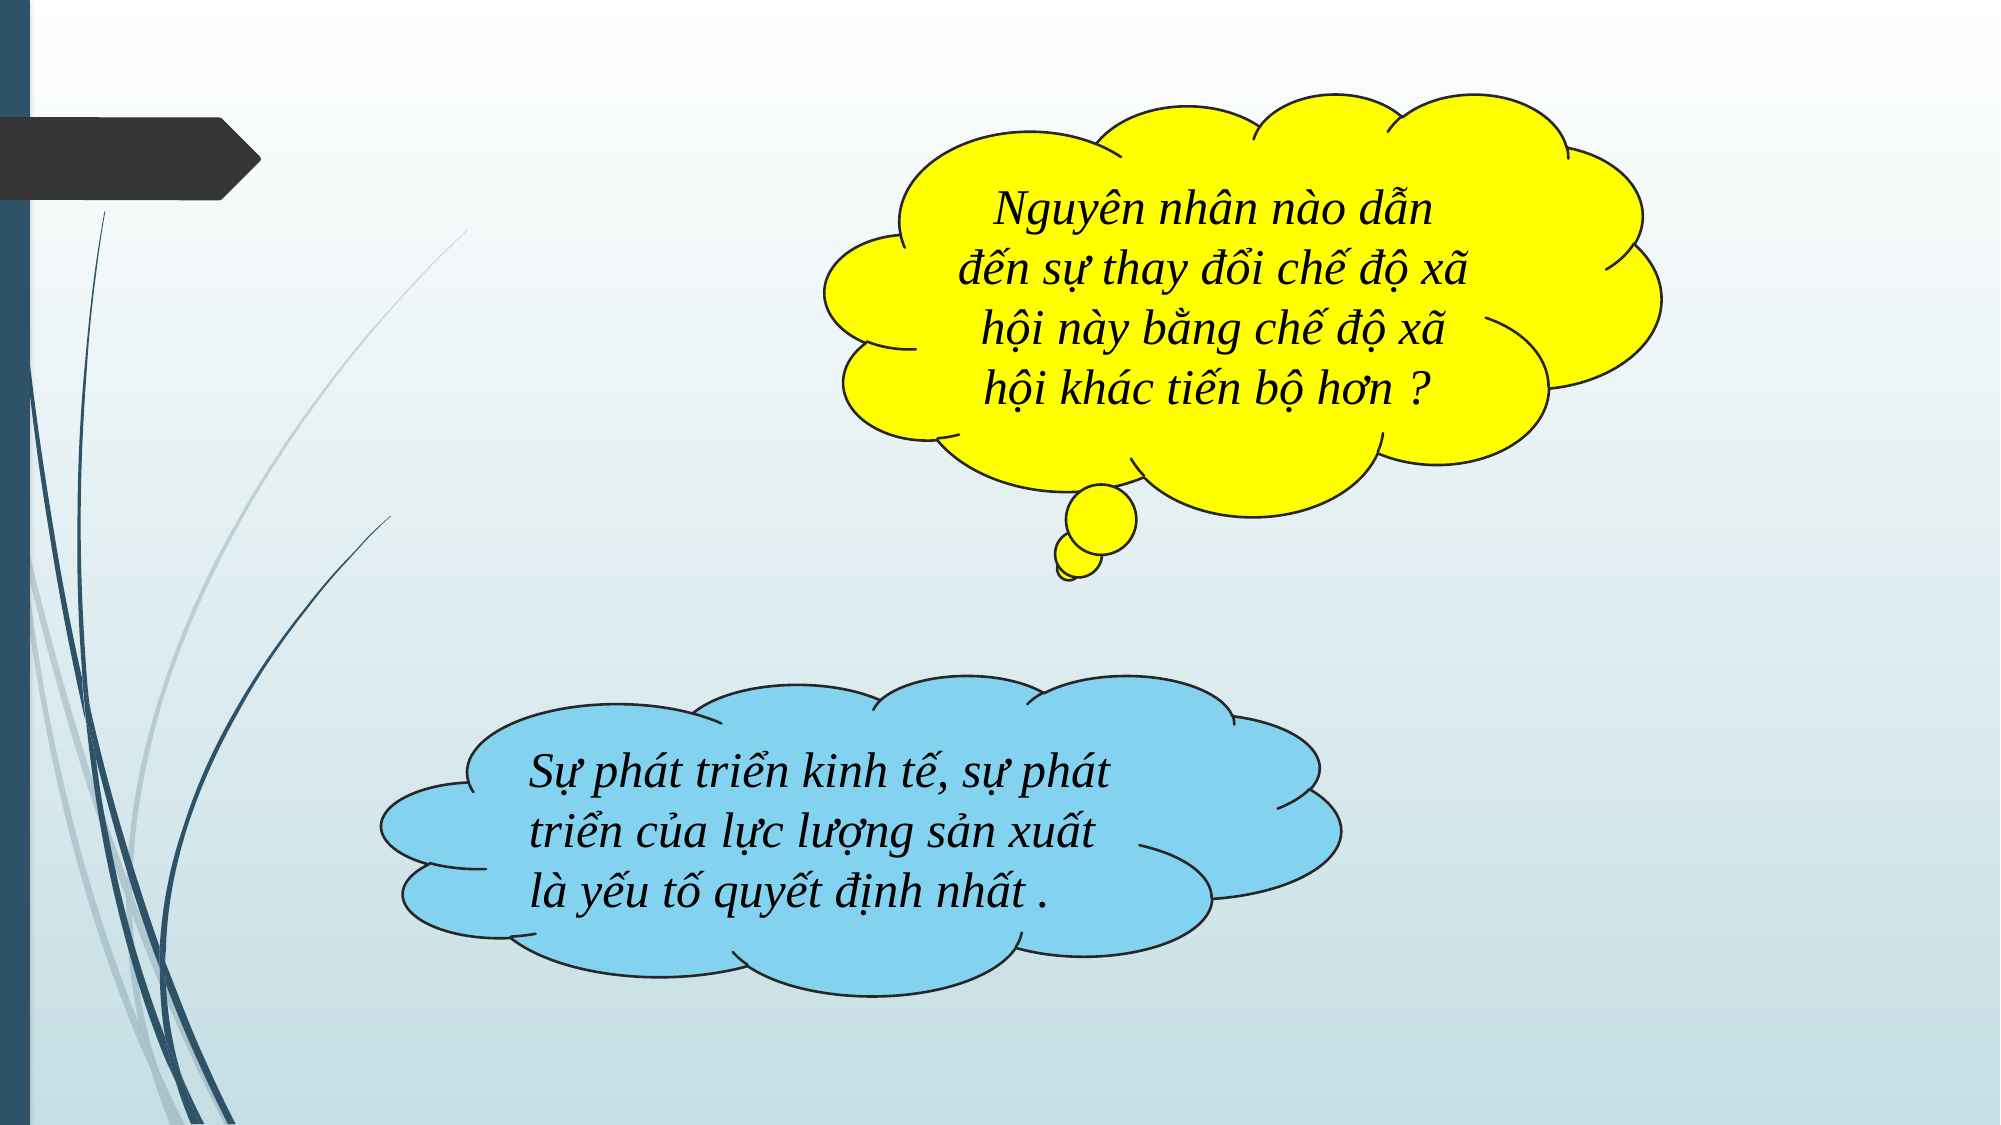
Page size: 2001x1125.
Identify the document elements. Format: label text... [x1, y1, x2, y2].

text_box Sự phát triển kinh tế, sự phát triển của lực lượng sản xuất là yếu tố quyết định nhất . [379, 674, 1343, 998]
text_box Nguyên nhân nào dẫn đến sự thay đổi chế độ xã hội này bằng chế độ xã hội khác tiến bộ hơn ? [822, 93, 1663, 582]
